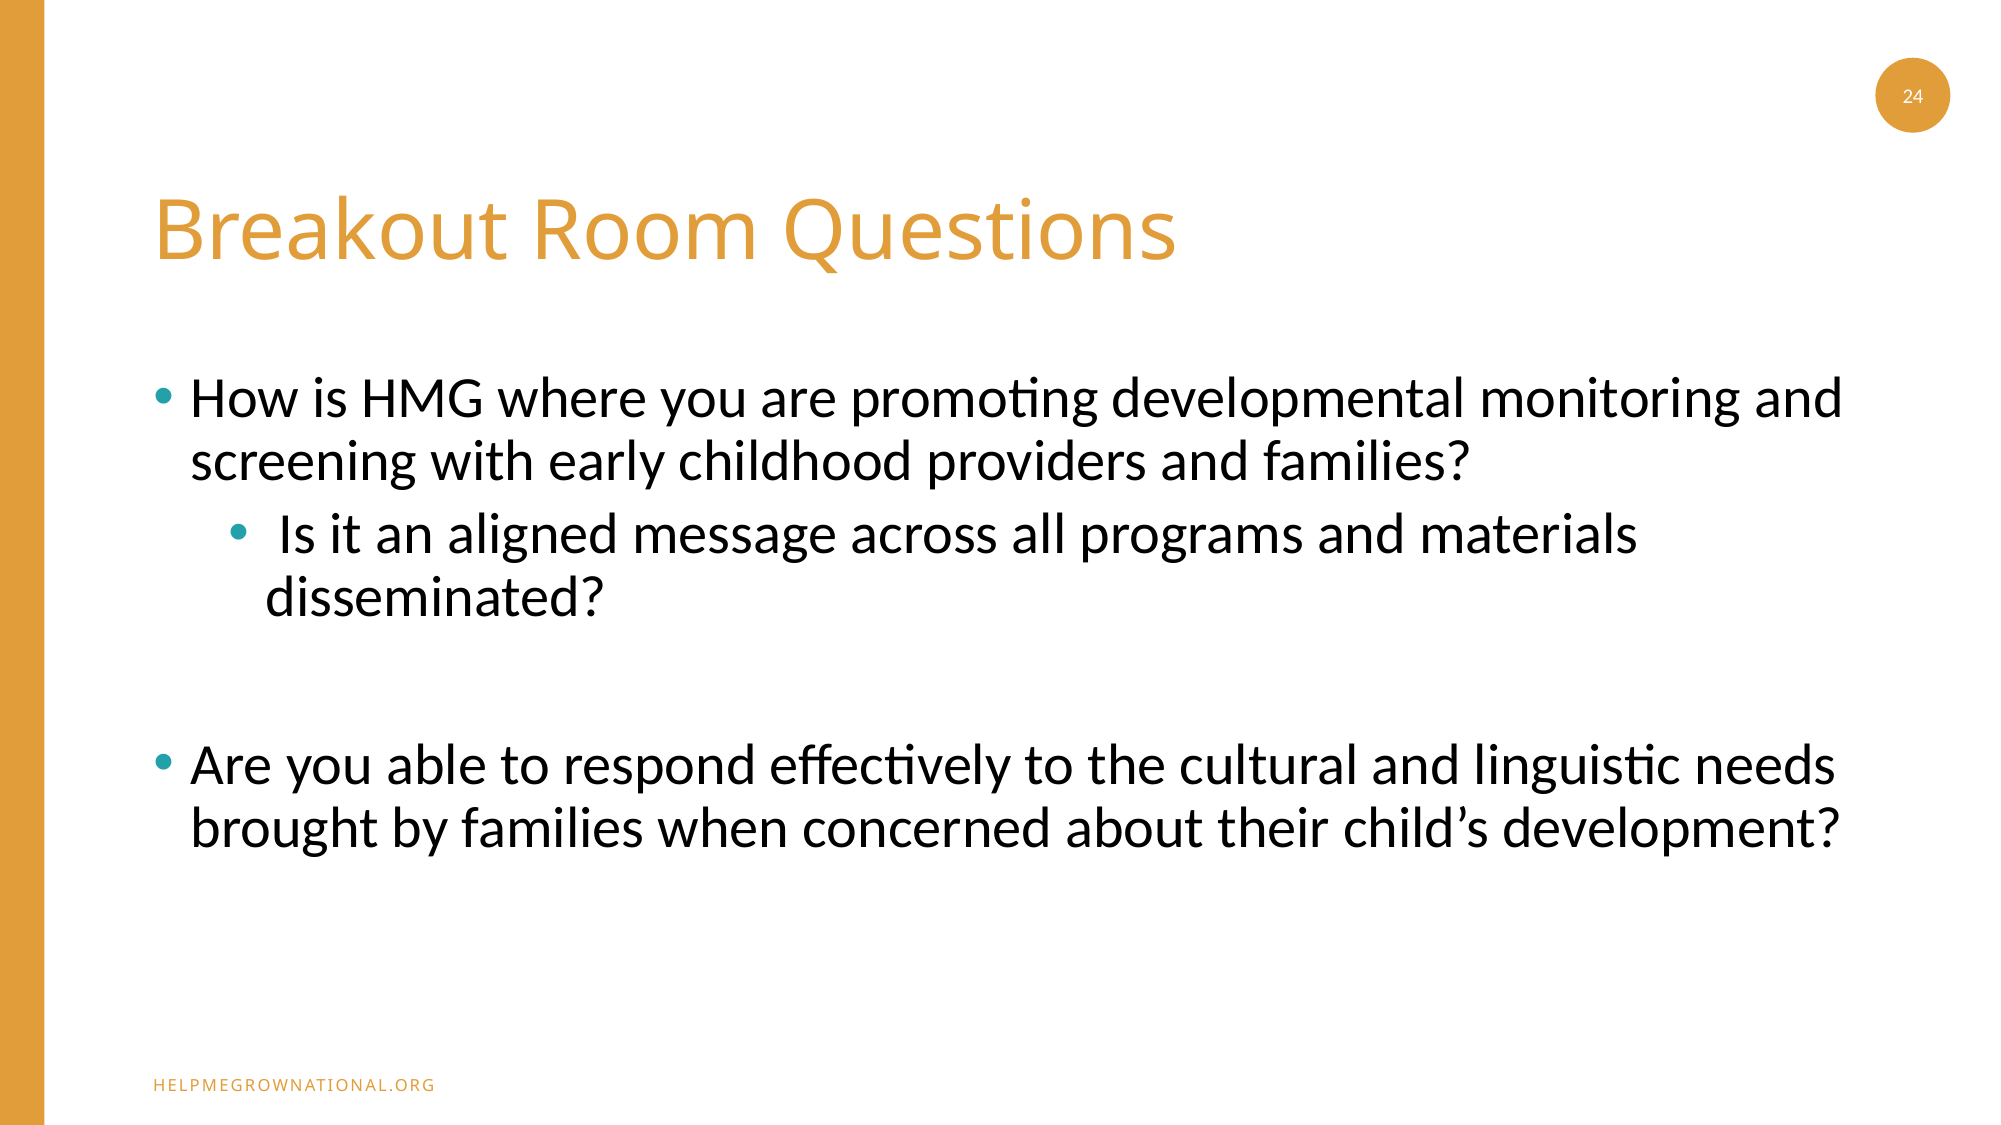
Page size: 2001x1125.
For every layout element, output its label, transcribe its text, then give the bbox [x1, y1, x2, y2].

slide_number 24 [1883, 65, 1942, 126]
list How is HMG where you are promoting developmental monitoring and screening with early childhood providers and families? Is it an aligned message across all programs and materials disseminated? Are you able to respond effectively to the cultural and linguistic needs brought by families when concerned about their child’s development? [138, 359, 1924, 921]
title Breakout Room Questions [137, 179, 1863, 261]
